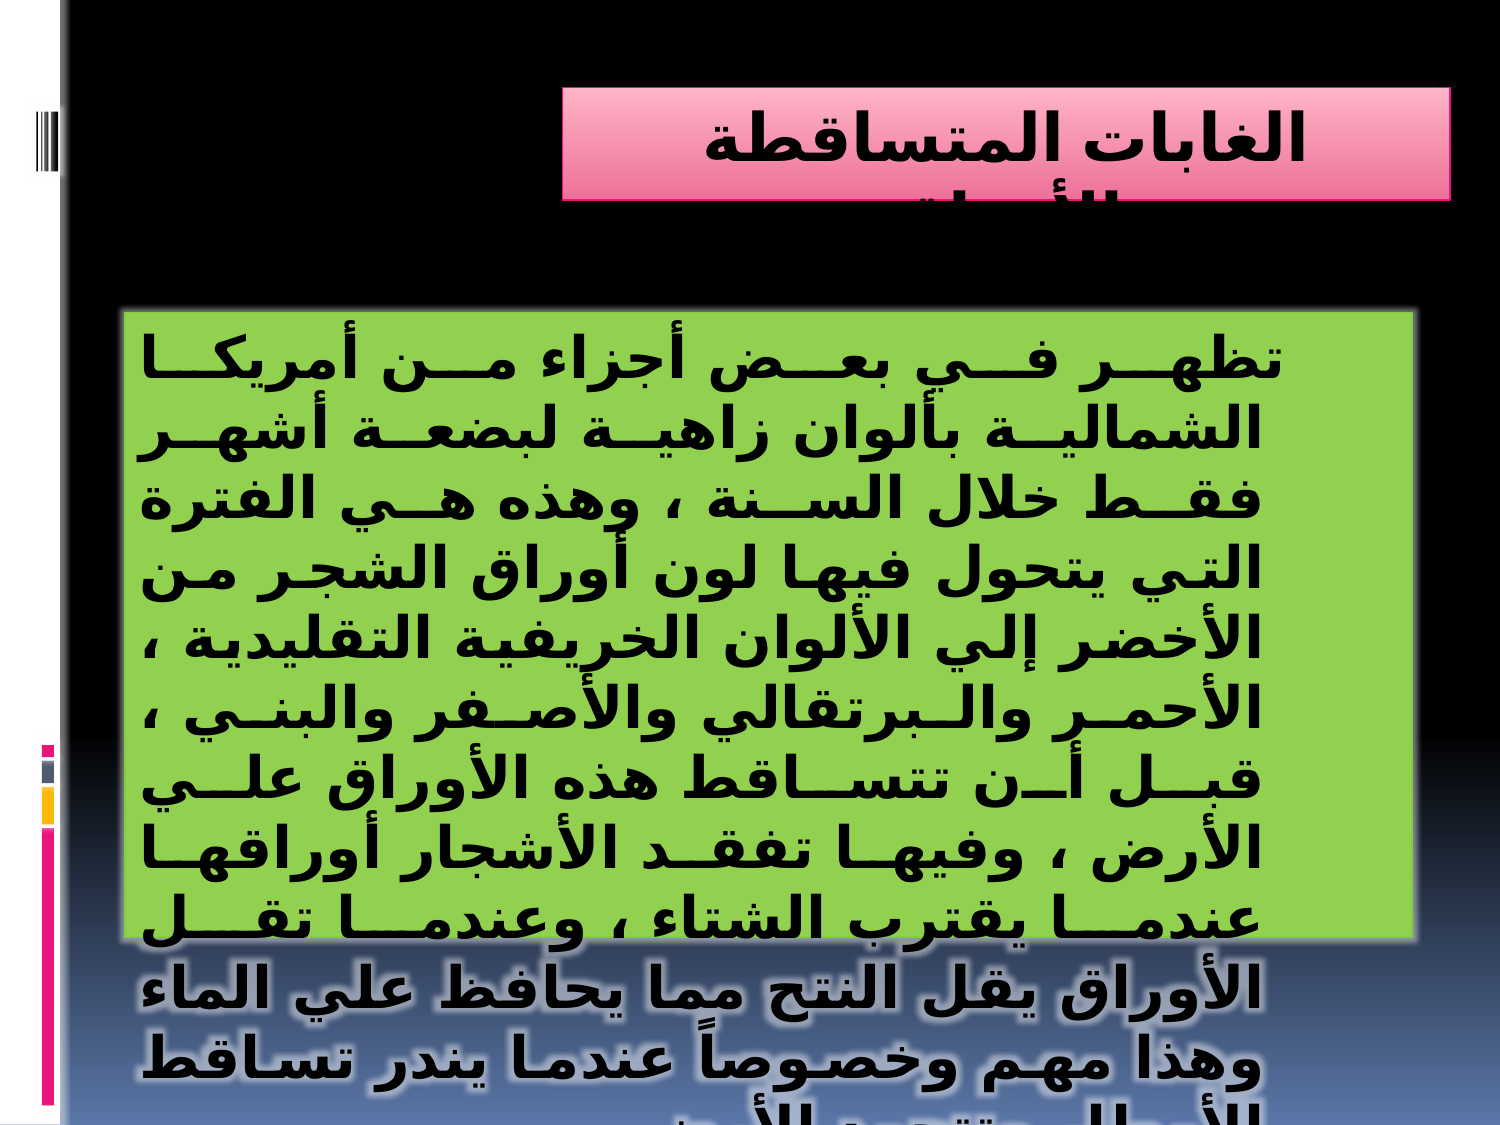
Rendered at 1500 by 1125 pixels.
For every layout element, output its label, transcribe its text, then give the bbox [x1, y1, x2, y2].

title الغابات المتساقطة الأوراق [562, 87, 1451, 201]
text_box تظهر في بعض أجزاء من أمريكا الشمالية بألوان زاهية لبضعة أشهر فقط خلال السنة ، وهذه هي الفترة التي يتحول فيها لون أوراق الشجر من الأخضر إلي الألوان الخريفية التقليدية ، الأحمر والبرتقالي والأصفر والبني ، قبل أن تتساقط هذه الأوراق علي الأرض ، وفيها تفقد الأشجار أوراقها عندما يقترب الشتاء ، وعندما تقل الأوراق يقل النتح مما يحافظ علي الماء وهذا مهم وخصوصاً عندما يندر تساقط الأمطار وتتجمد الأرض . [124, 312, 1413, 938]
